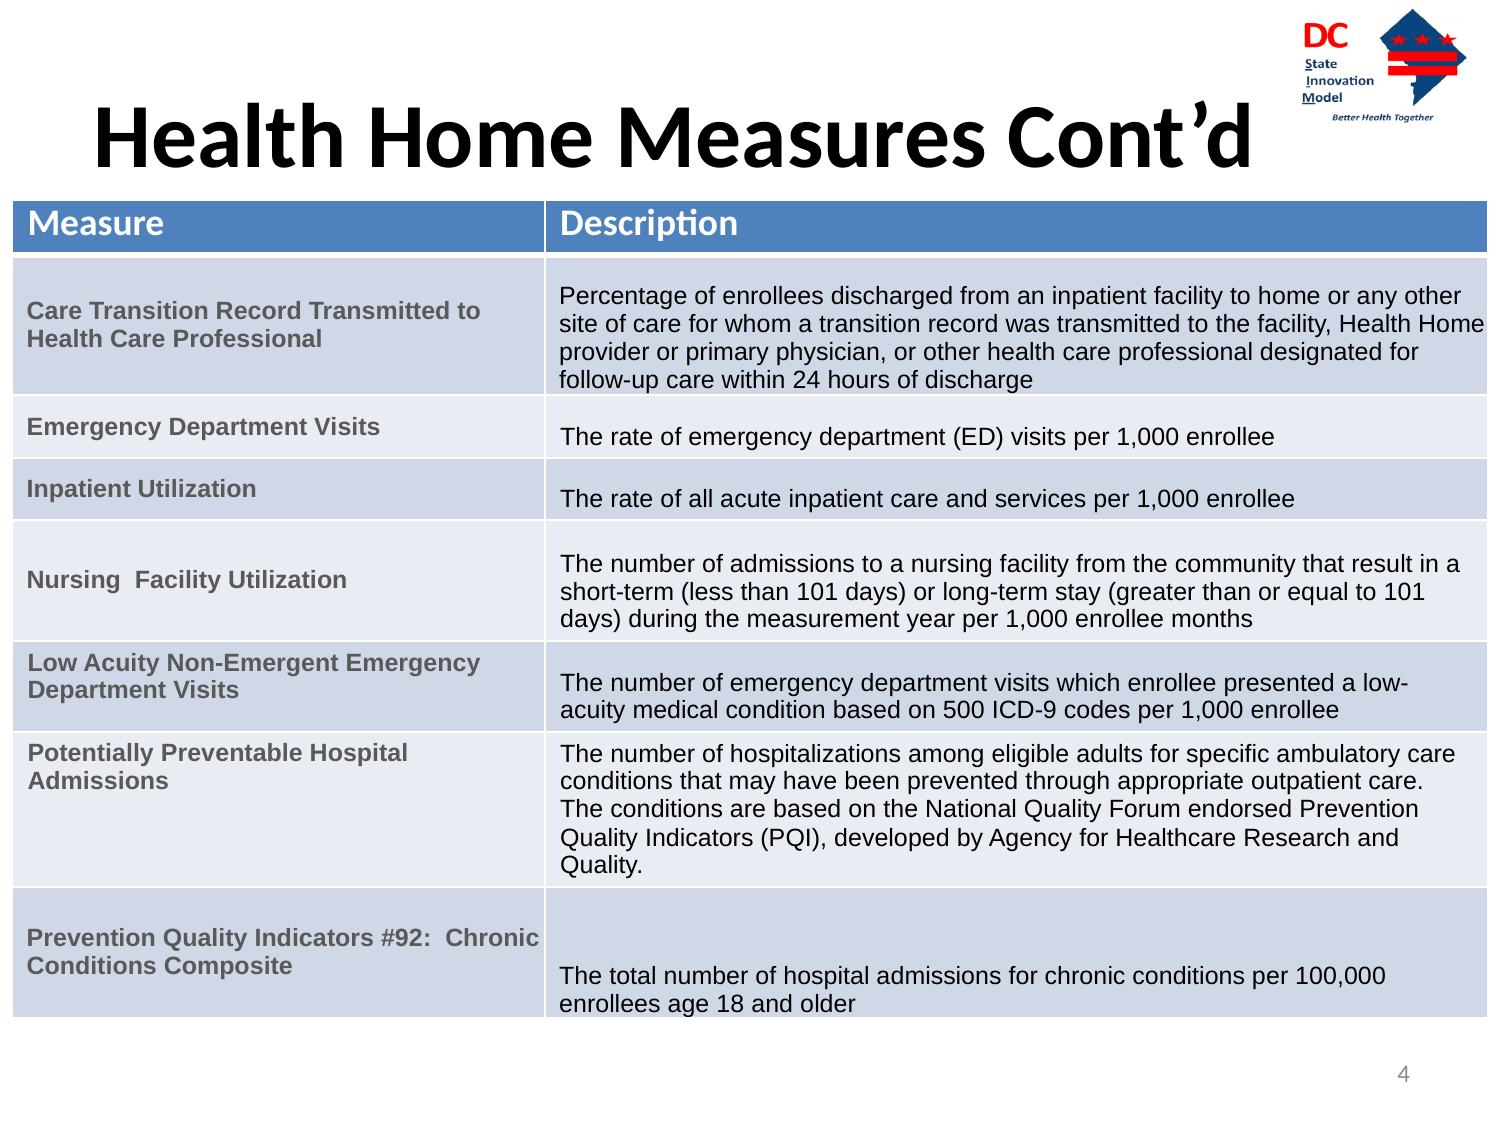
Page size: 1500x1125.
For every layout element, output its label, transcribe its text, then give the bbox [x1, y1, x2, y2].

table_cell Potentially Preventable Hospital Admissions [13, 733, 544, 886]
table_cell Percentage of enrollees discharged from an inpatient facility to home or any other site of care for whom a transition record was transmitted to the facility, Health Home provider or primary physician, or other health care professional designated for follow-up care within 24 hours of discharge [546, 258, 1487, 394]
table_cell The number of hospitalizations among eligible adults for specific ambulatory care conditions that may have been prevented through appropriate outpatient care. The conditions are based on the National Quality Forum endorsed Prevention Quality Indicators (PQI), developed by Agency for Healthcare Research and Quality. [546, 733, 1487, 886]
table_cell Low Acuity Non-Emergent Emergency Department Visits [13, 642, 544, 731]
table_cell Care Transition Record Transmitted to Health Care Professional [13, 258, 544, 394]
table_cell The number of emergency department visits which enrollee presented a low-acuity medical condition based on 500 ICD-9 codes per 1,000 enrollee [546, 642, 1487, 731]
title Health Home Measures Cont’d [0, 36, 1350, 225]
table_cell The rate of all acute inpatient care and services per 1,000 enrollee [546, 459, 1487, 519]
table_cell Emergency Department Visits [13, 396, 544, 457]
picture [1287, 5, 1476, 131]
table_cell Prevention Quality Indicators #92: Chronic Conditions Composite [13, 888, 544, 1017]
slide_number 4 [1074, 1042, 1425, 1103]
table_cell The rate of emergency department (ED) visits per 1,000 enrollee [546, 396, 1487, 457]
table_header Description [546, 201, 1487, 252]
table_header Measure [13, 201, 544, 252]
table_cell Nursing Facility Utilization [13, 521, 544, 640]
table_cell The number of admissions to a nursing facility from the community that result in a short-term (less than 101 days) or long-term stay (greater than or equal to 101 days) during the measurement year per 1,000 enrollee months [546, 521, 1487, 640]
table_cell The total number of hospital admissions for chronic conditions per 100,000 enrollees age 18 and older [546, 888, 1487, 1017]
table_cell Inpatient Utilization [13, 459, 544, 519]
